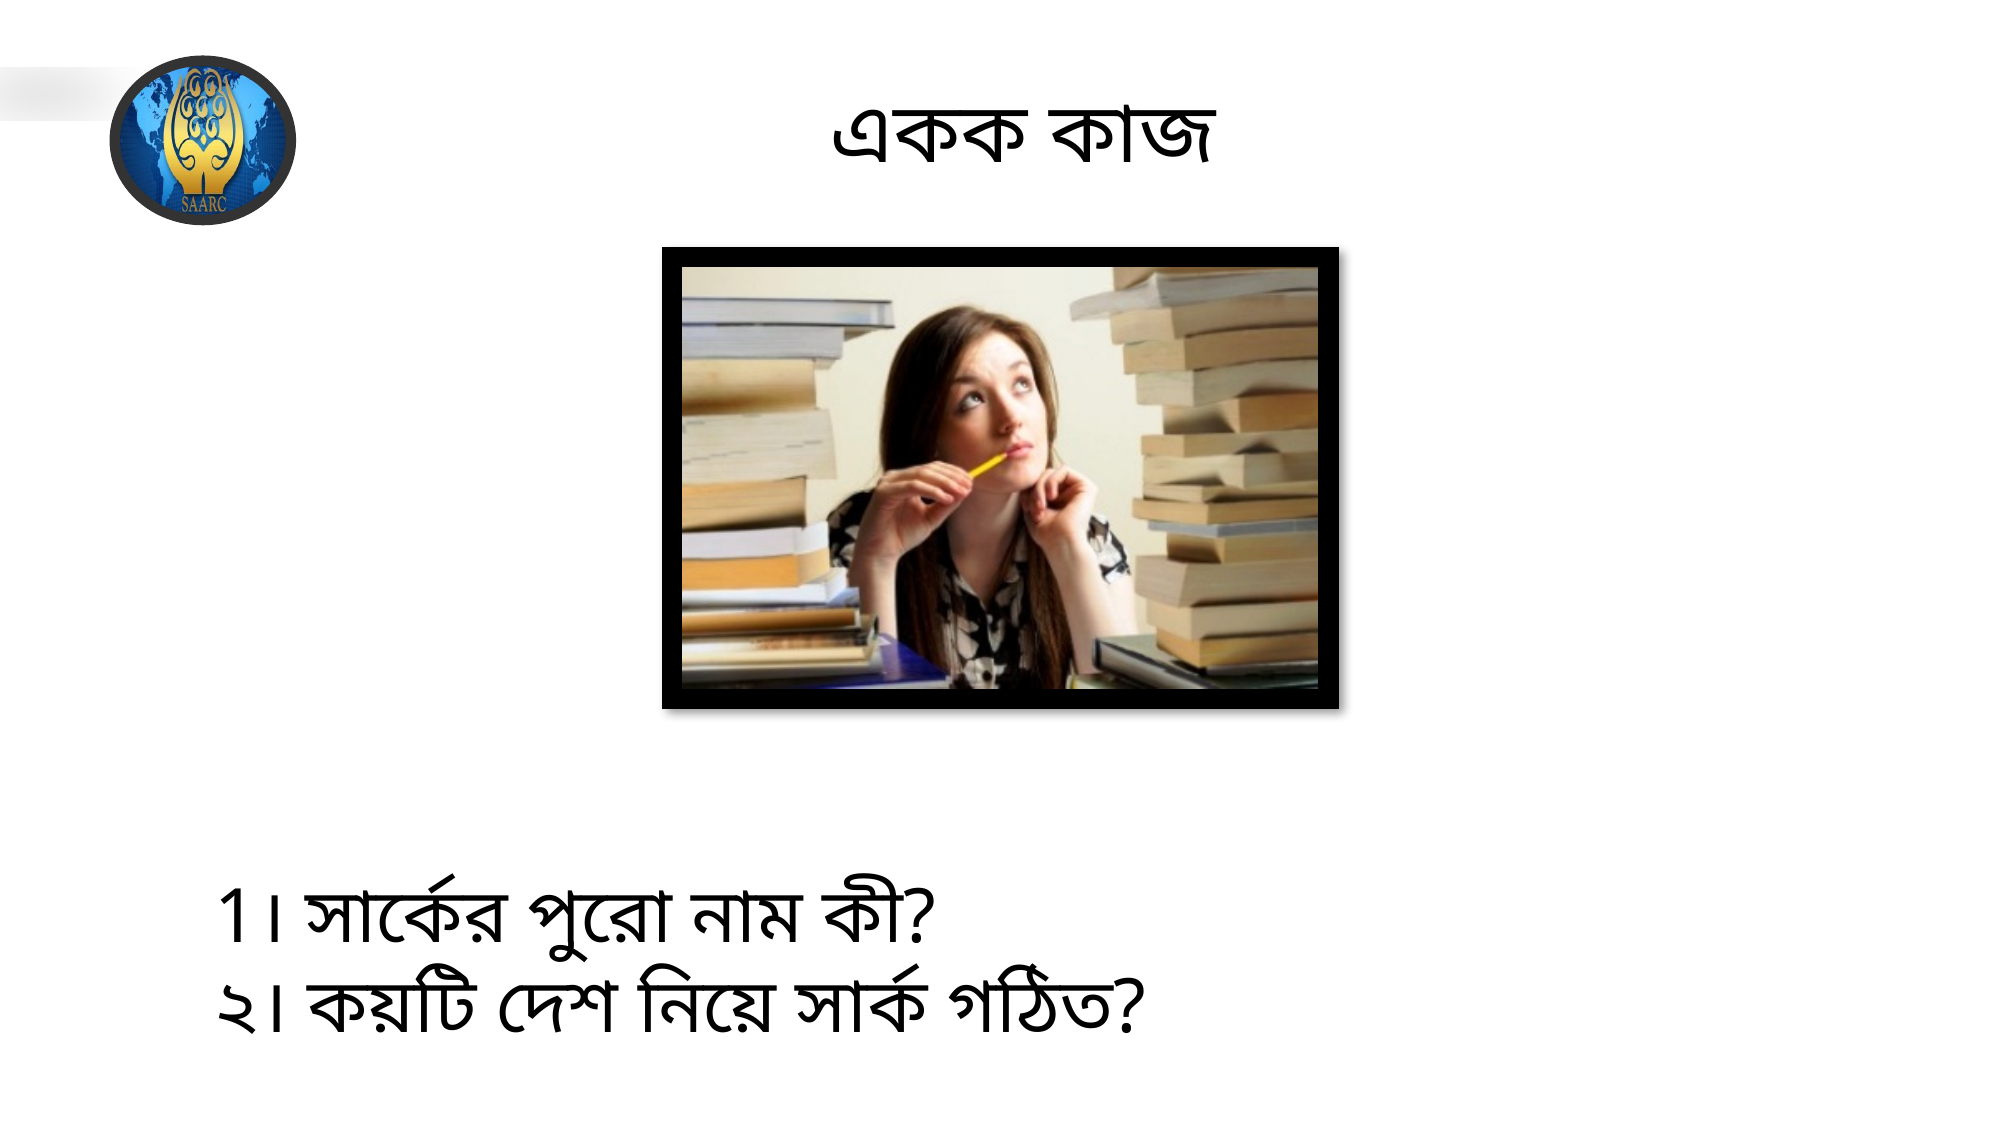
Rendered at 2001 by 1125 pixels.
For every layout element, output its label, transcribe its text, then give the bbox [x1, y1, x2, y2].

picture [682, 267, 1318, 689]
text_box 1। সার্কের পুরো নাম কী? ২। কয়টি দেশ নিয়ে সার্ক গঠিত? [200, 860, 1791, 1056]
text_box একক কাজ [772, 72, 1296, 187]
picture [114, 60, 291, 221]
